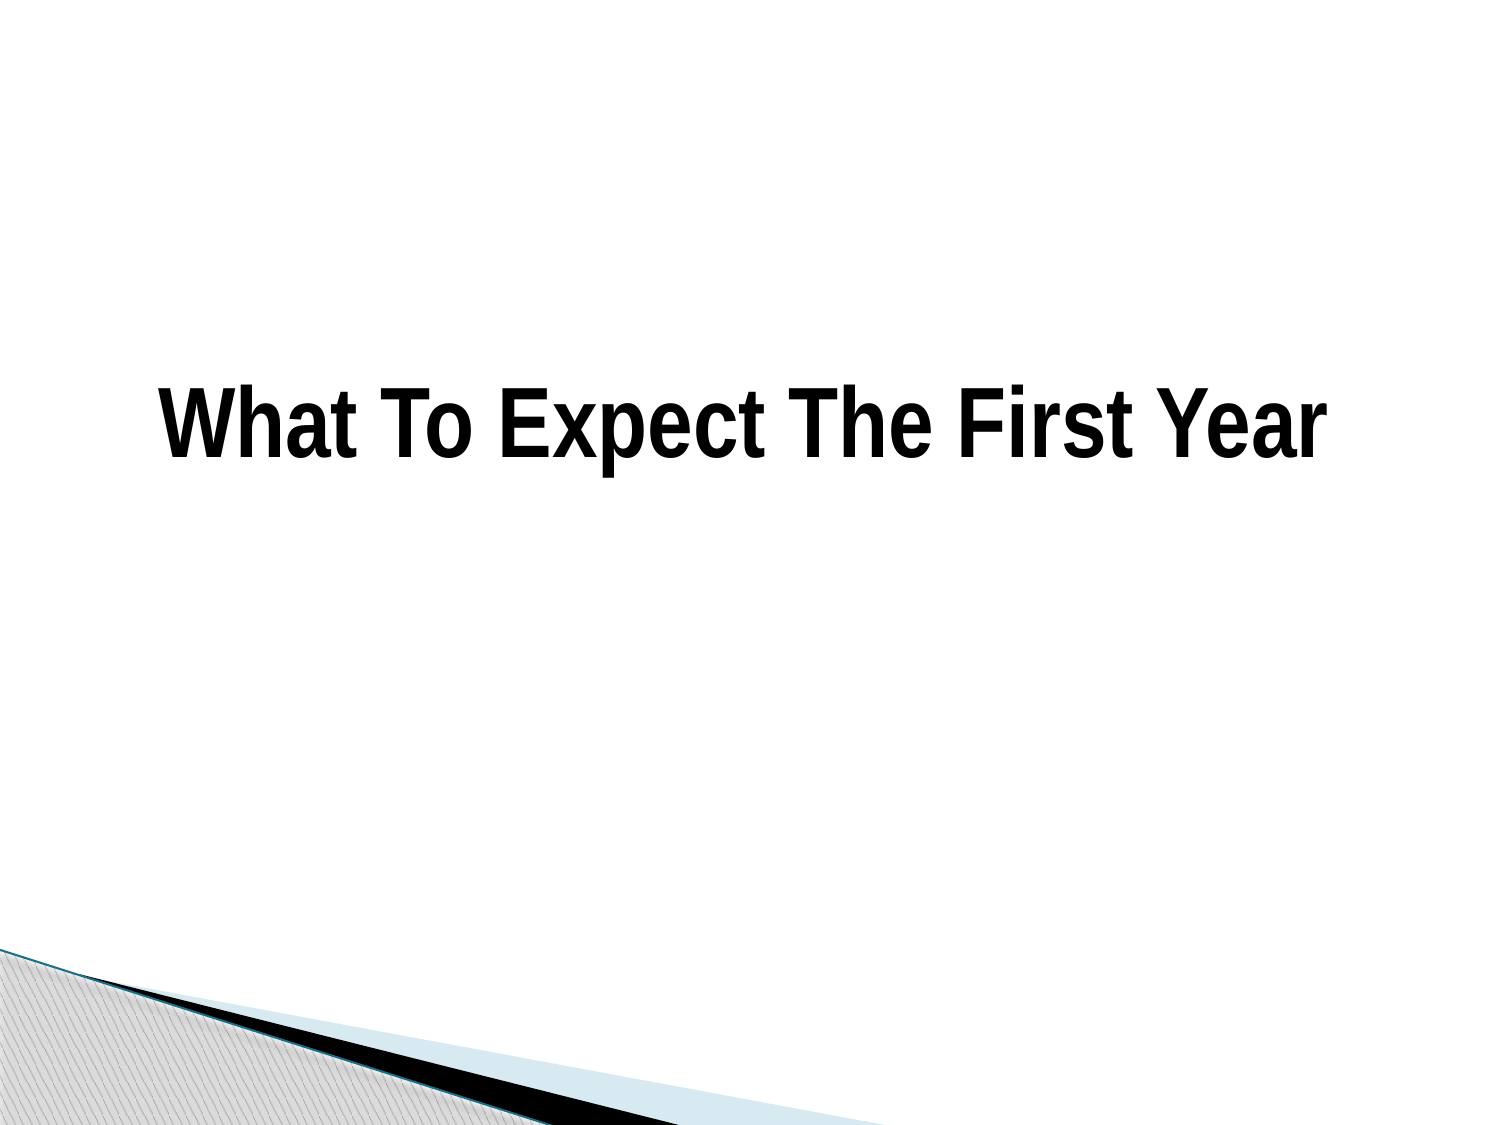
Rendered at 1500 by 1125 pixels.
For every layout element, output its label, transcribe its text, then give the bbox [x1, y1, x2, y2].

text_box What To Expect The First Year [87, 350, 1400, 485]
